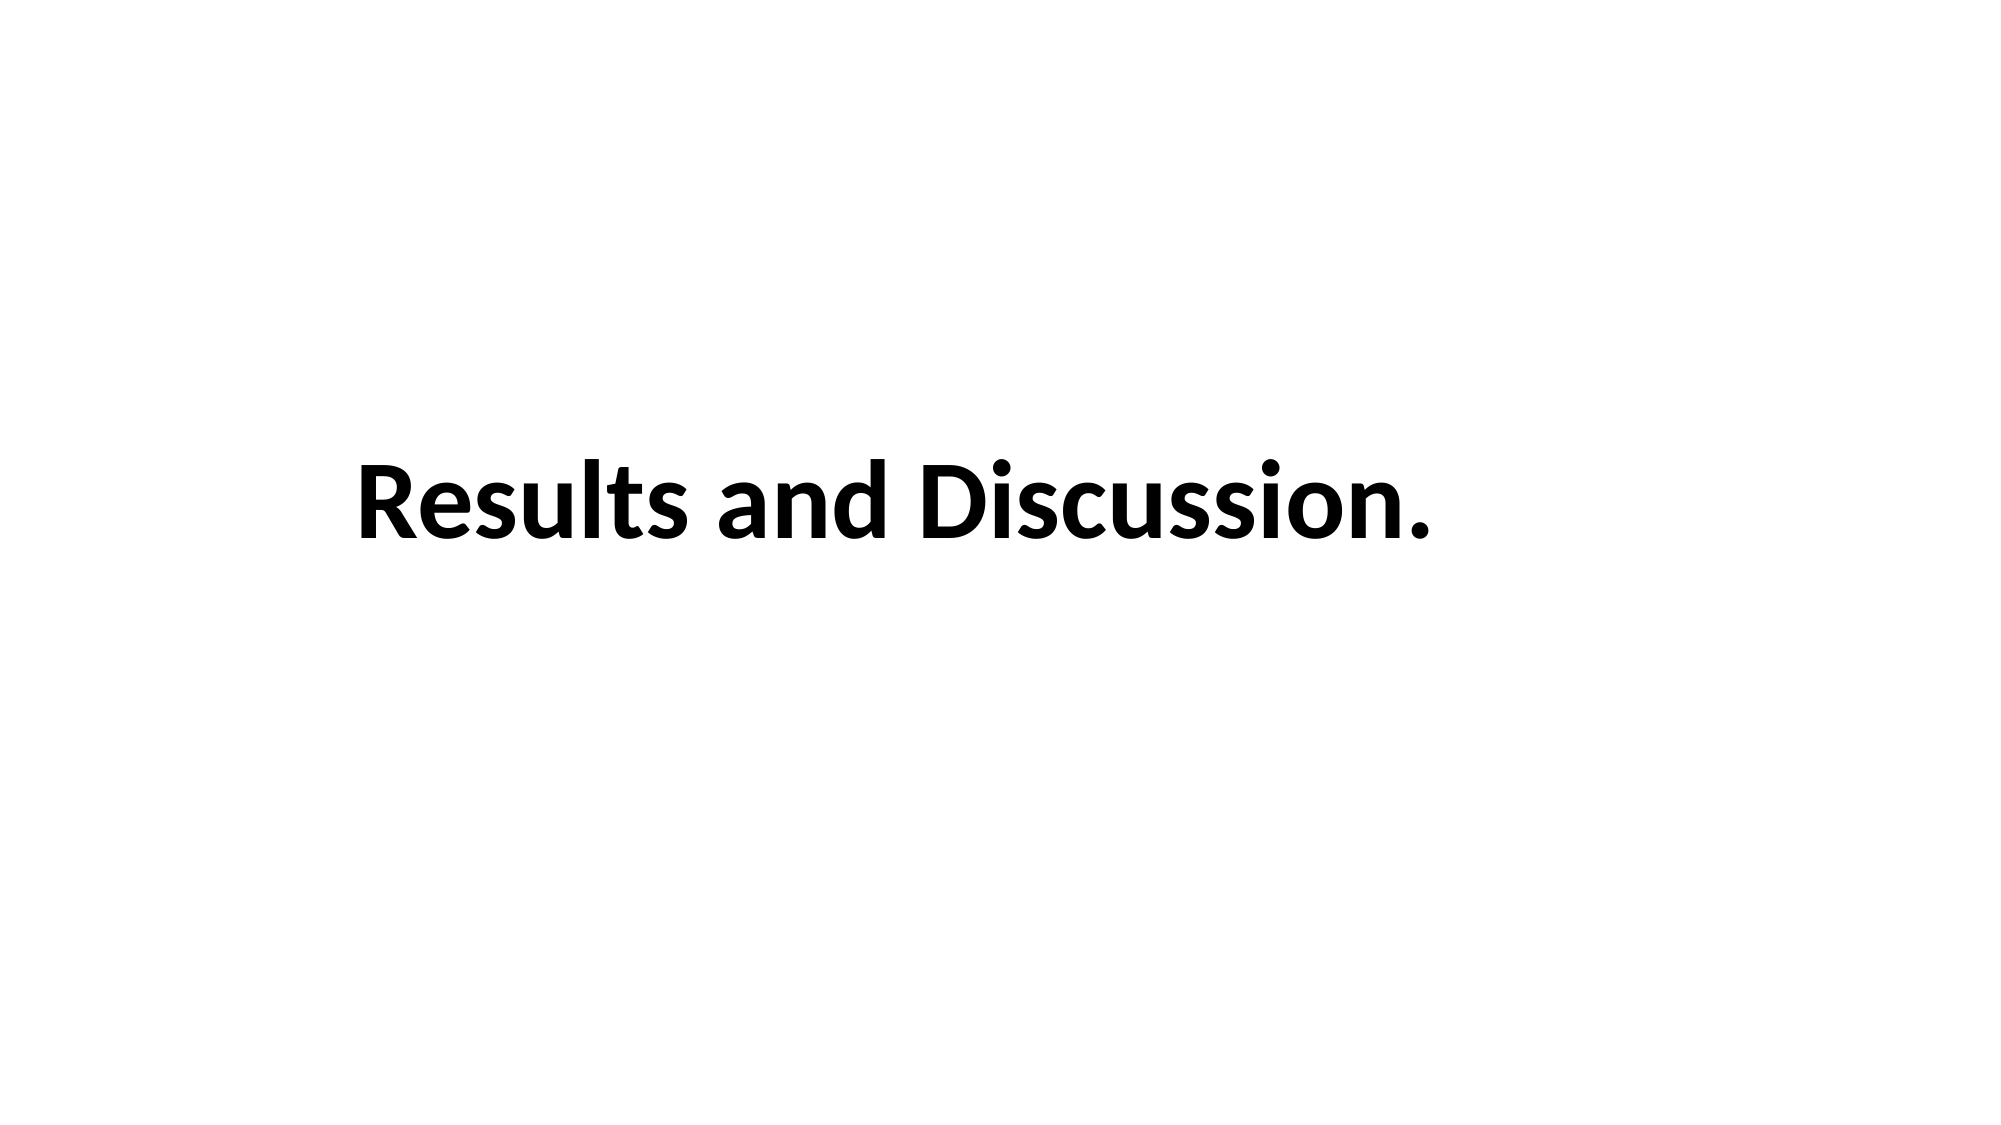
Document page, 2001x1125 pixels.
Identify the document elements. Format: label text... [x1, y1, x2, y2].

text_box Results and Discussion. [340, 418, 1644, 569]
